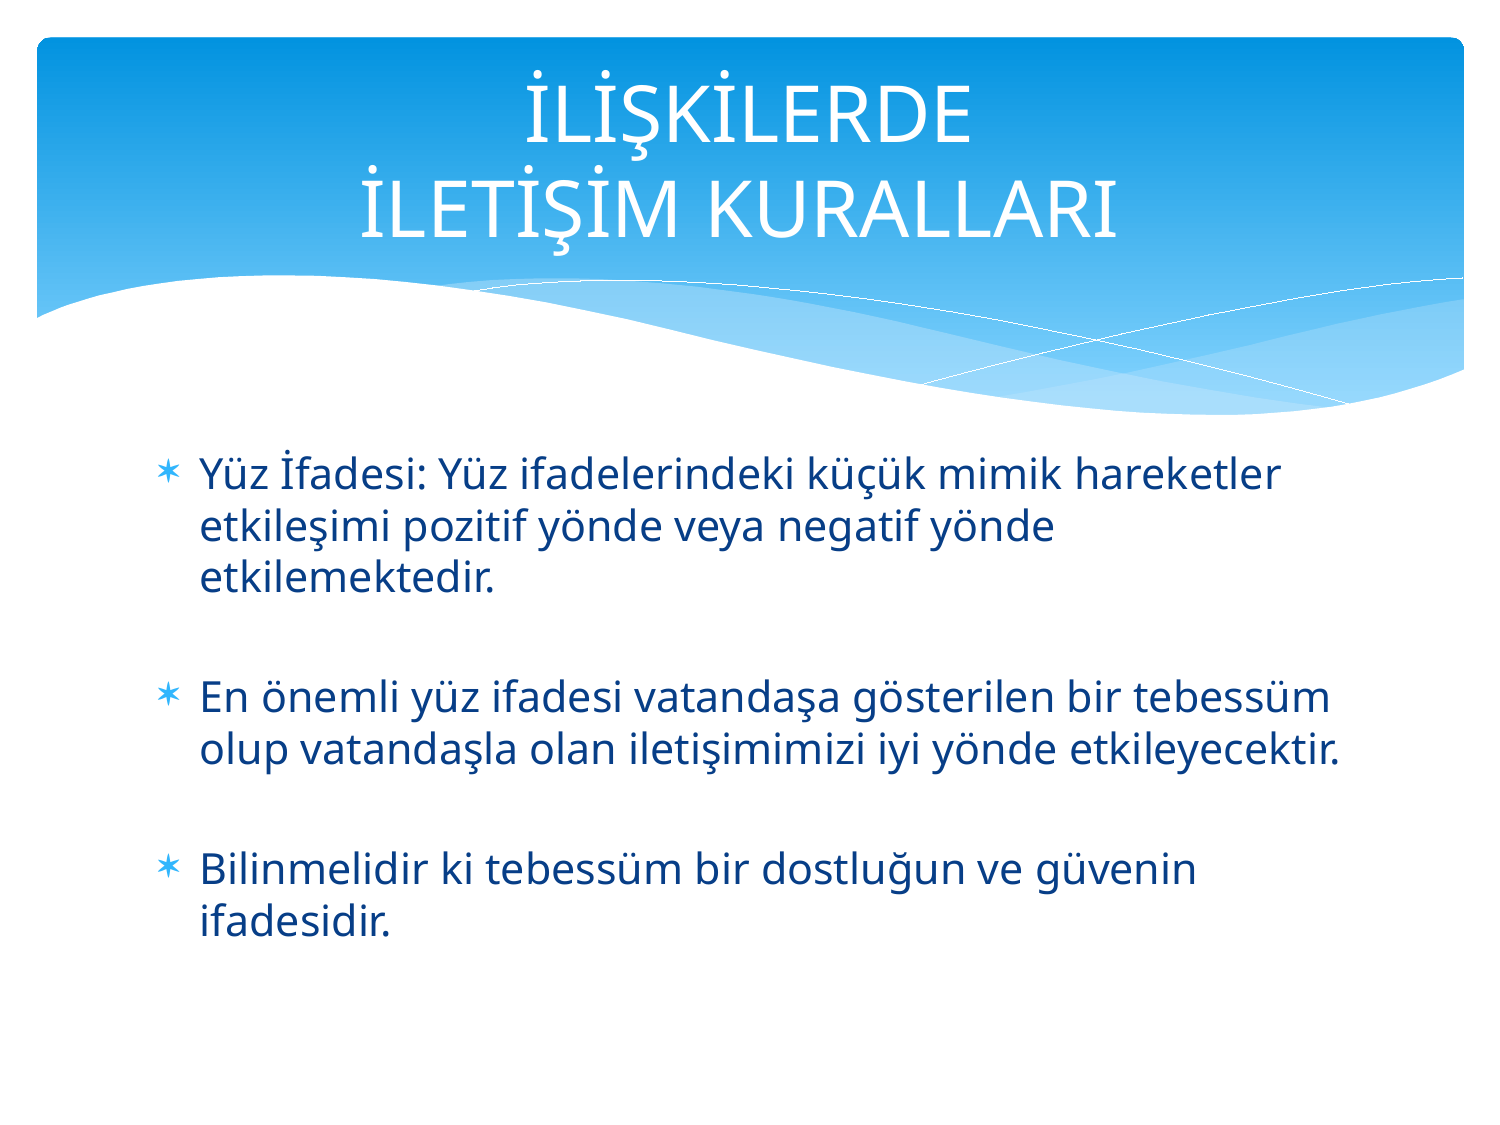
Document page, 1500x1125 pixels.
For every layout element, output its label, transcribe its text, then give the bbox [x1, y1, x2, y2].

list Yüz İfadesi: Yüz ifadelerindeki küçük mimik hareketler etkileşimi pozitif yönde veya negatif yönde etkilemektedir. En önemli yüz ifadesi vatandaşa gösterilen bir tebessüm olup vatandaşla olan iletişimimizi iyi yönde etkileyecektir. Bilinmelidir ki tebessüm bir dostluğun ve güvenin ifadesidir. [143, 438, 1359, 1005]
title İLİŞKİLERDE İLETİŞİM KURALLARI [75, 55, 1425, 261]
